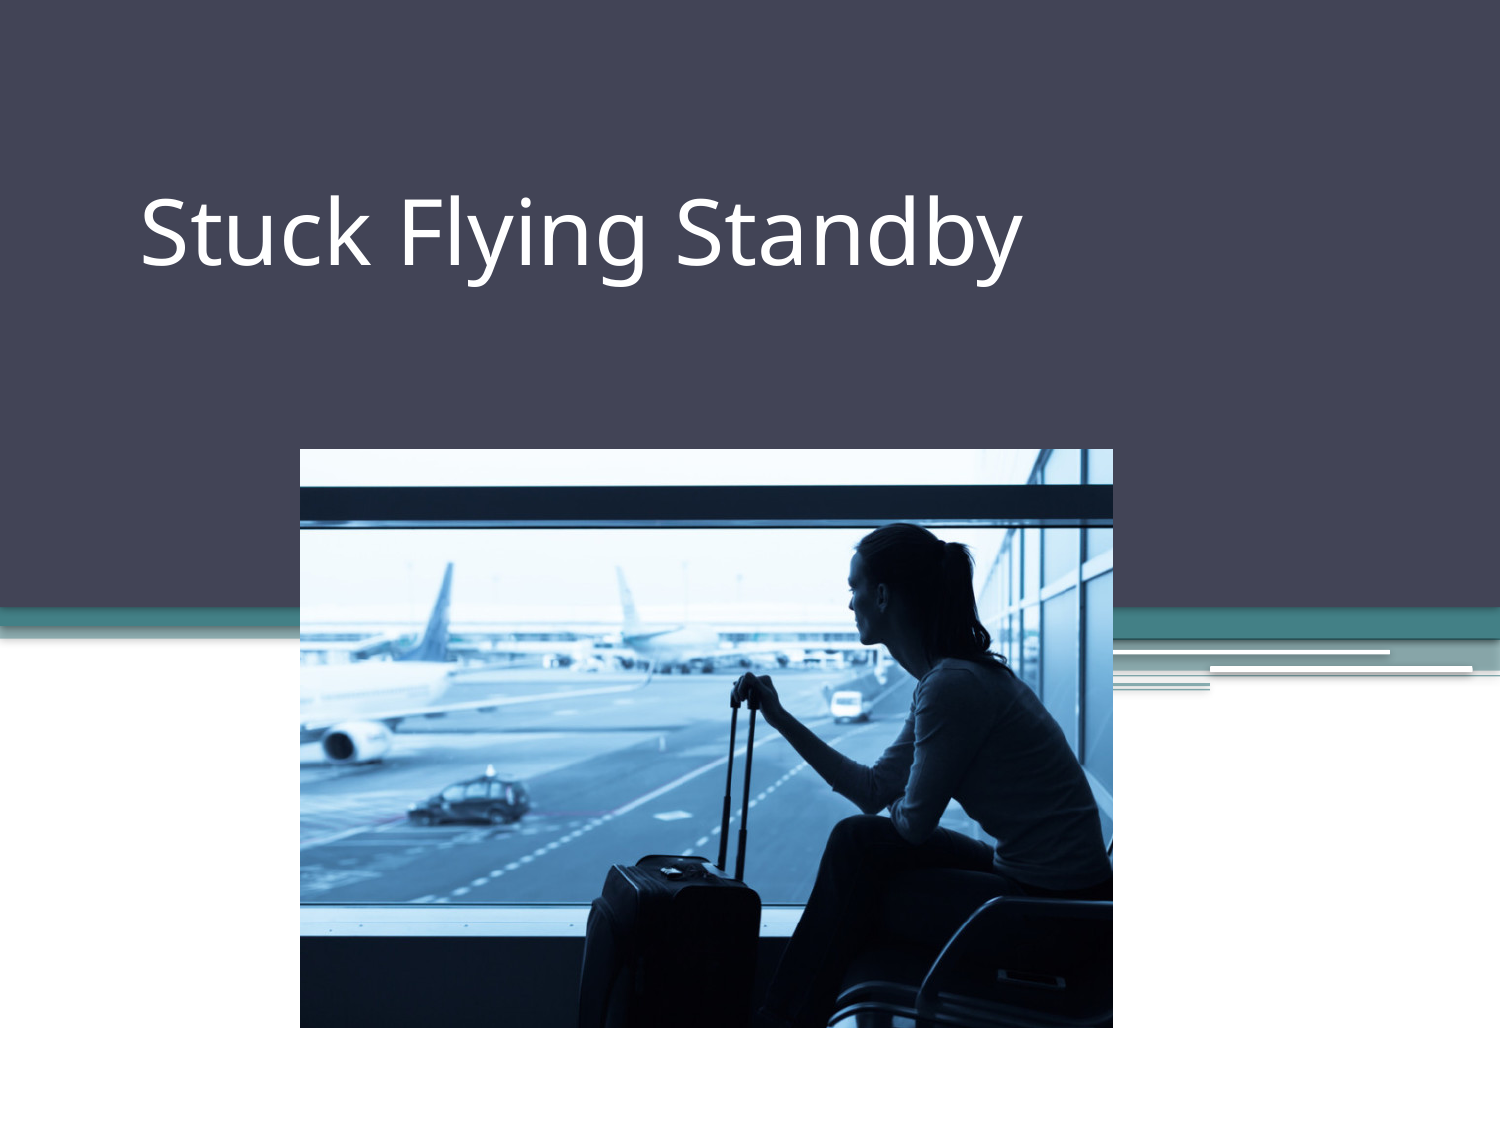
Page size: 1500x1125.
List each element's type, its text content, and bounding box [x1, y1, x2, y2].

title Stuck Flying Standby [125, 50, 1400, 292]
picture [299, 449, 1113, 1028]
